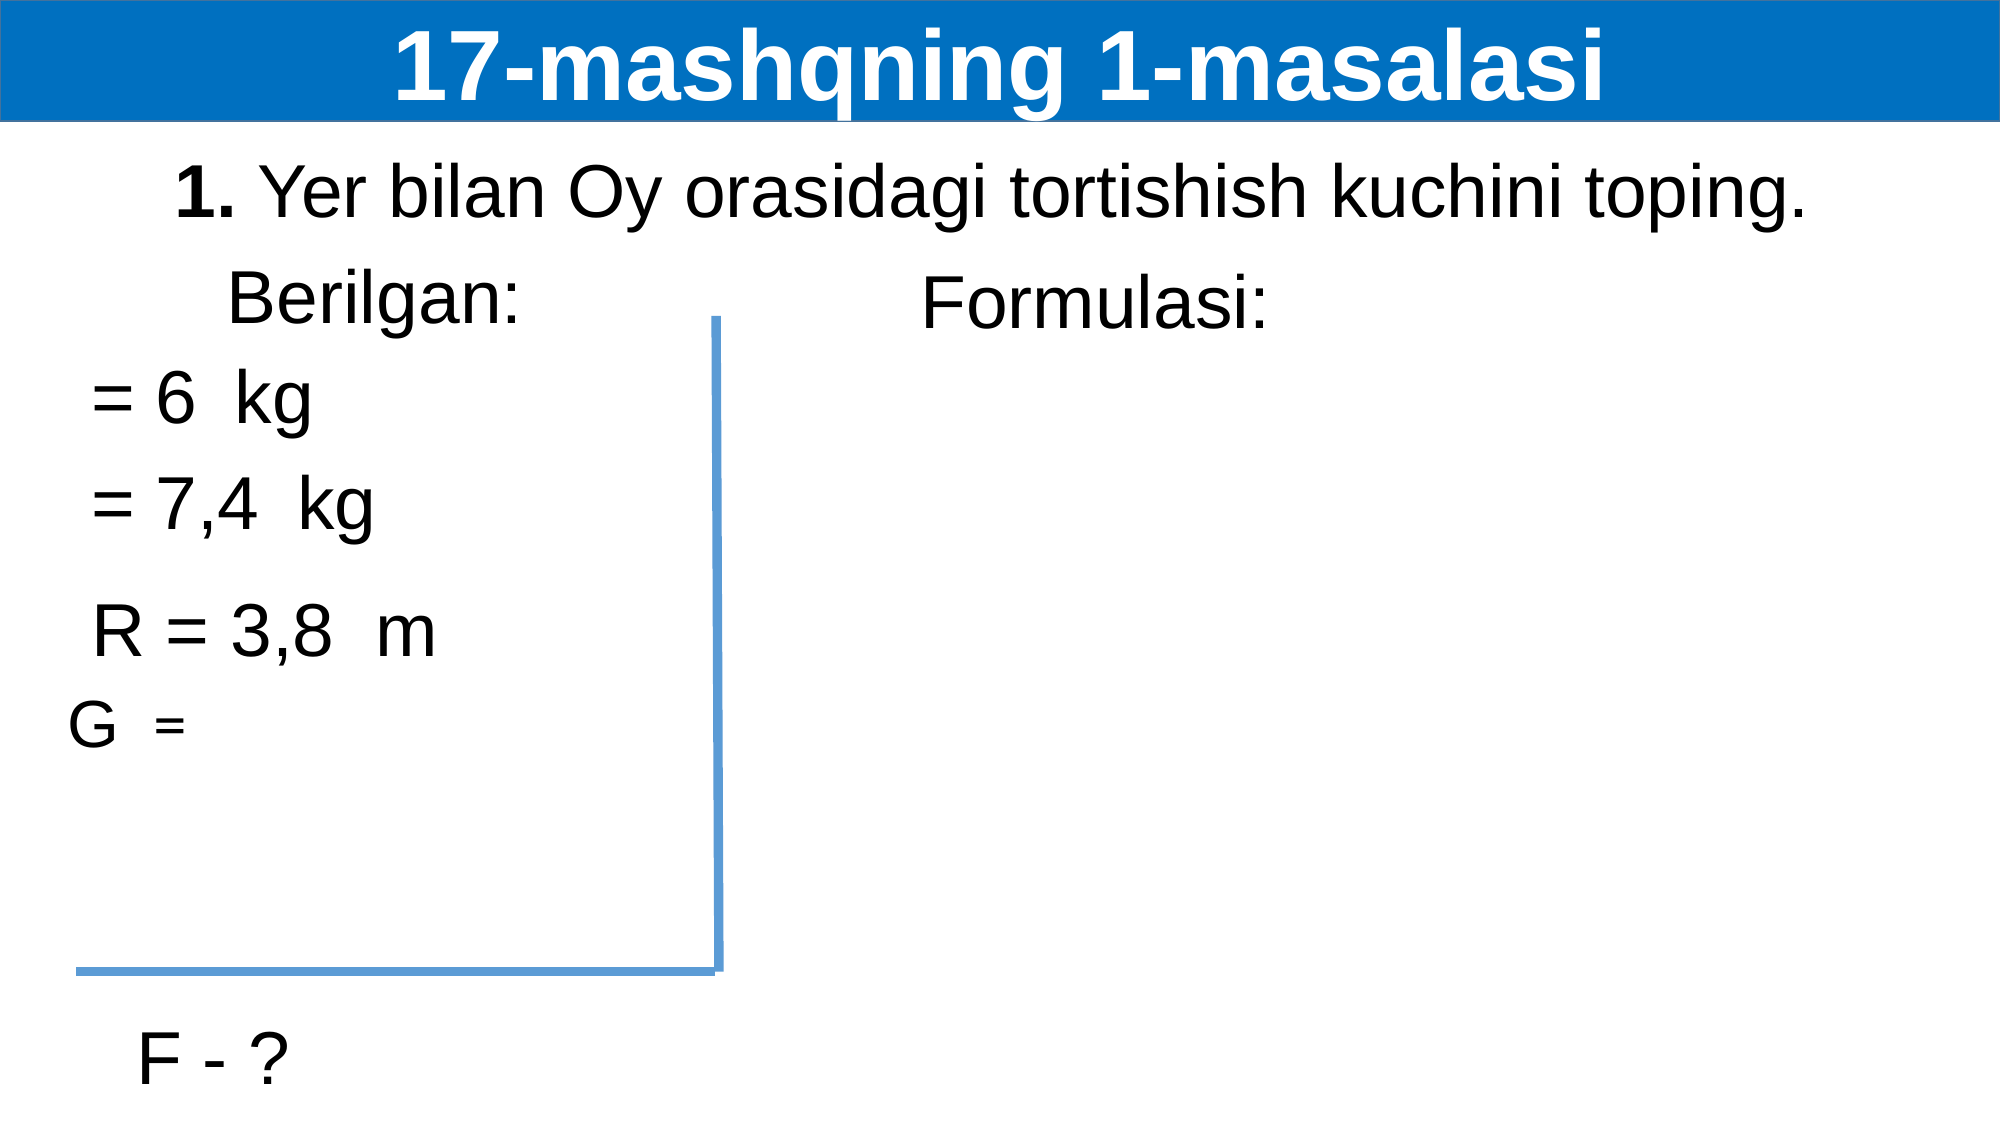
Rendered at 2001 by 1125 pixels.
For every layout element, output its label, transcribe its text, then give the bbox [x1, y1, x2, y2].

text_box 1. Yer bilan Oy orasidagi tortishish kuchini toping. [77, 135, 1873, 241]
text_box 17-mashqning 1-masalasi [0, 0, 2000, 122]
text_box Formulasi: [905, 245, 1286, 351]
text_box Berilgan: [211, 240, 538, 346]
text_box F - ? [121, 1002, 306, 1107]
